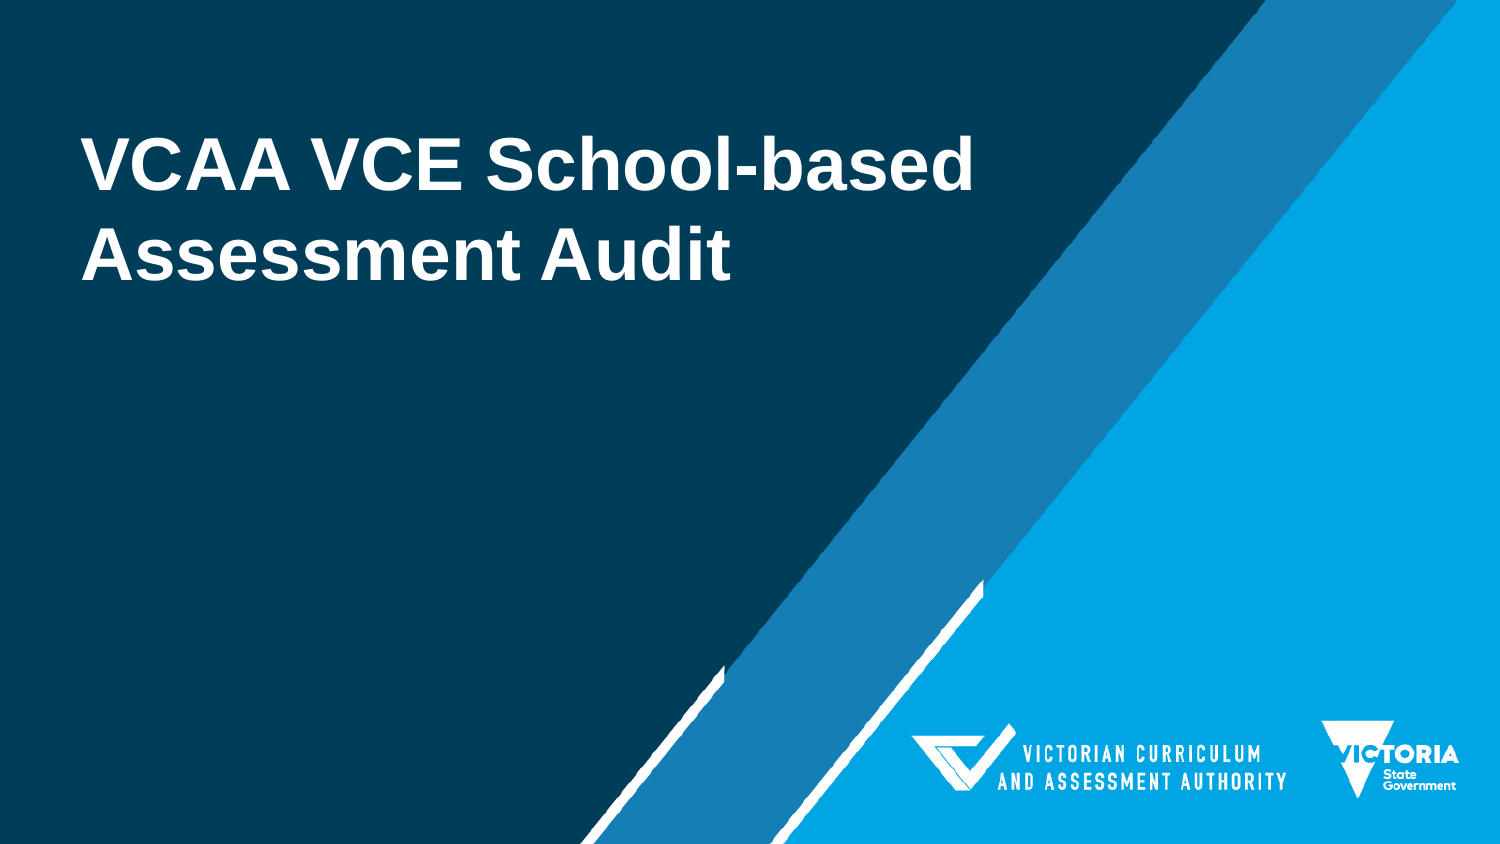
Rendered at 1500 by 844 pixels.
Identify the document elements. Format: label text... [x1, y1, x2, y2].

picture [1395, 745, 1414, 763]
picture [1198, 746, 1204, 761]
picture [1122, 773, 1132, 789]
picture [1442, 746, 1458, 762]
picture [1406, 784, 1416, 789]
picture [1059, 773, 1065, 781]
picture [1219, 773, 1227, 789]
picture [1249, 746, 1259, 761]
picture [1417, 746, 1431, 762]
picture [582, 0, 1454, 844]
picture [1057, 746, 1064, 761]
picture [1236, 746, 1243, 761]
picture [1012, 773, 1019, 789]
picture [1108, 783, 1116, 789]
picture [1116, 746, 1123, 761]
picture [1213, 746, 1217, 761]
picture [1177, 746, 1182, 761]
picture [1082, 746, 1090, 761]
picture [1000, 774, 1006, 789]
picture [1232, 773, 1240, 789]
picture [1026, 773, 1031, 789]
picture [1150, 746, 1157, 761]
picture [1435, 746, 1439, 762]
picture [1138, 773, 1145, 789]
picture [1424, 784, 1432, 789]
picture [1323, 721, 1394, 796]
picture [1277, 773, 1285, 789]
picture [1224, 746, 1230, 761]
picture [1096, 773, 1103, 782]
picture [1047, 774, 1053, 789]
picture [1096, 782, 1104, 789]
picture [1059, 782, 1066, 789]
picture [1151, 773, 1157, 789]
picture [1266, 773, 1273, 789]
picture [1183, 774, 1189, 789]
picture [1246, 773, 1253, 789]
picture [1103, 746, 1110, 761]
picture [1207, 773, 1214, 789]
picture [913, 725, 1015, 790]
picture [1069, 746, 1076, 761]
picture [1085, 773, 1091, 789]
title VCAA VCE School-based Assessment Audit [64, 102, 1010, 308]
picture [1109, 773, 1116, 782]
picture [1163, 773, 1169, 789]
picture [1024, 746, 1030, 761]
picture [1072, 773, 1078, 782]
picture [1163, 746, 1170, 761]
picture [1195, 773, 1202, 789]
